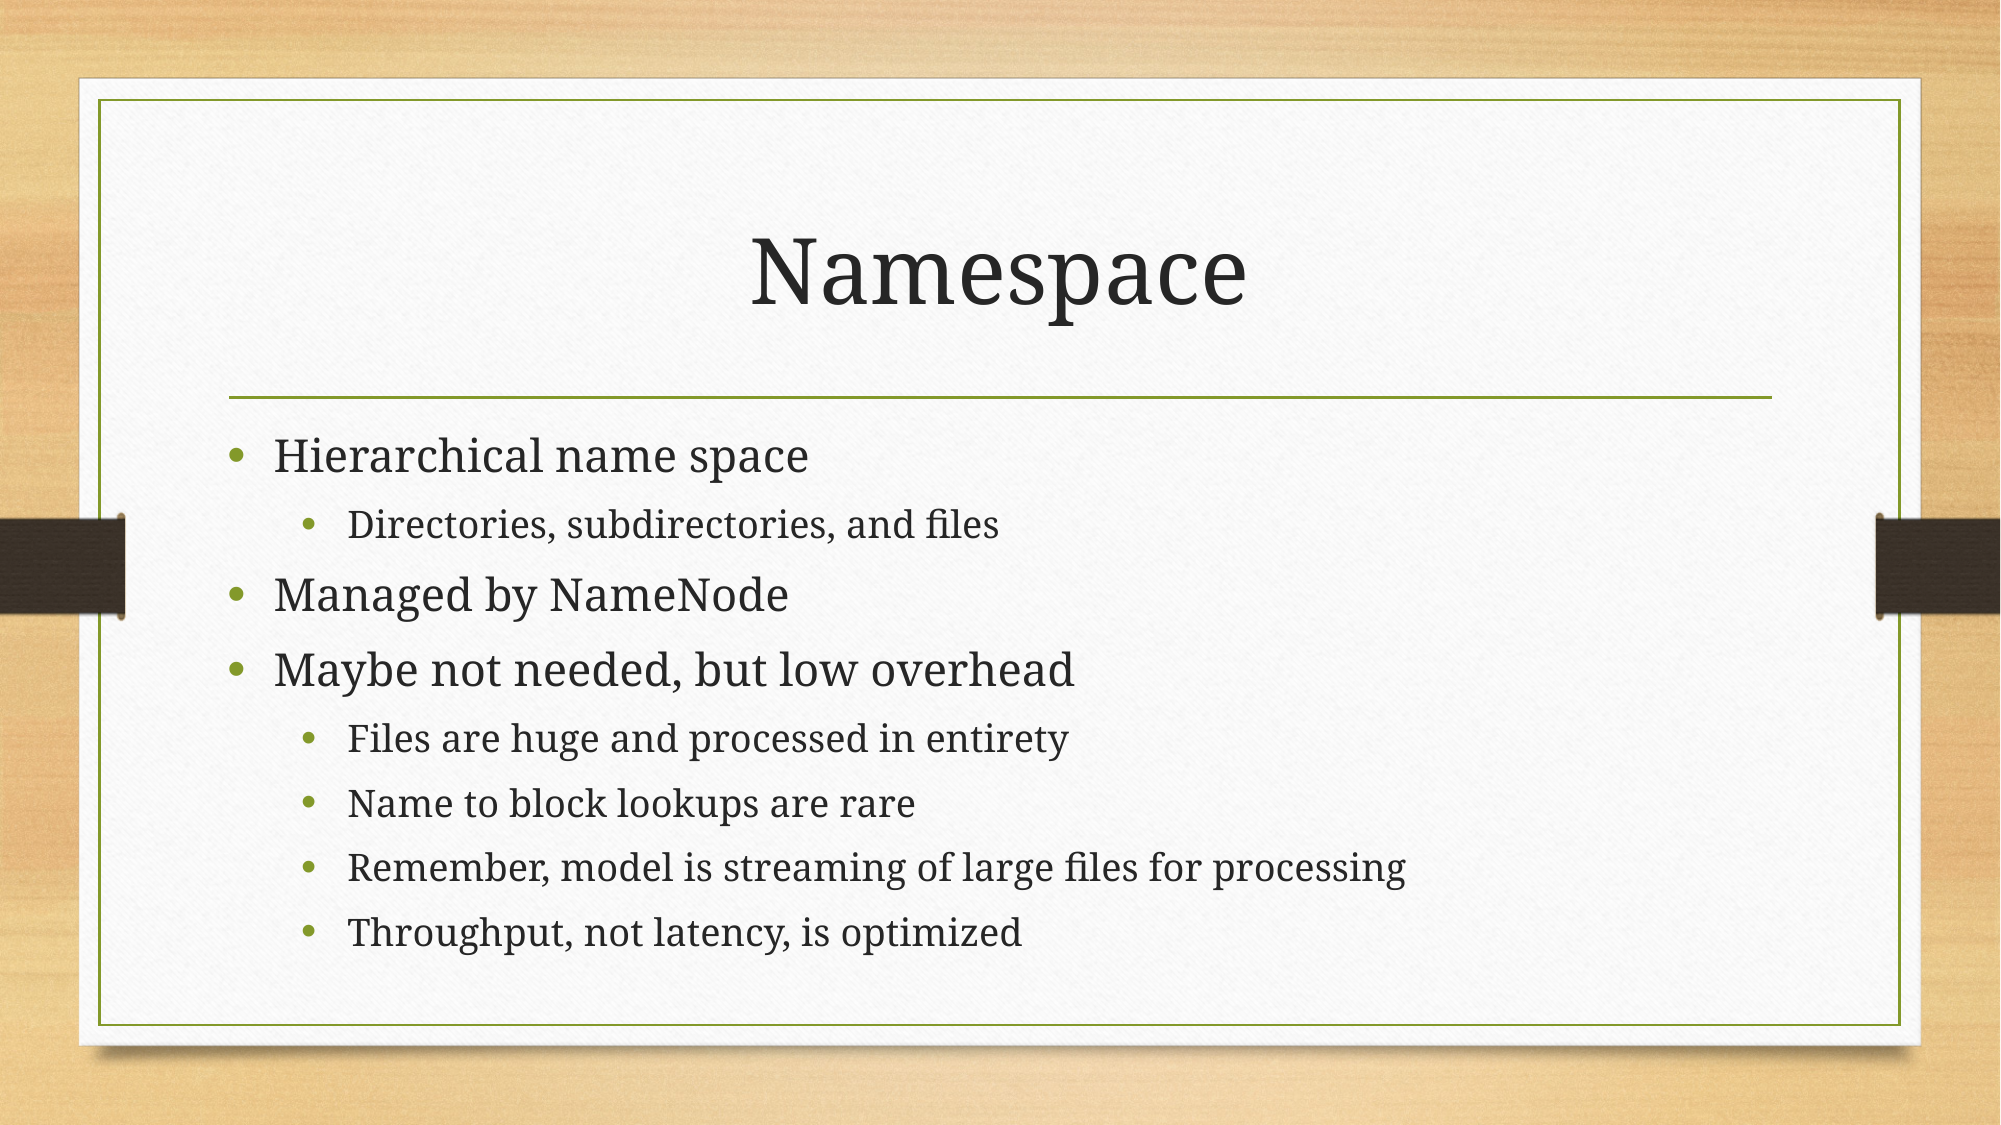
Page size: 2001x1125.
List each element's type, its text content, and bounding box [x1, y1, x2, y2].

title Namespace [212, 161, 1788, 375]
picture [0, 0, 2001, 1125]
list Hierarchical name space Directories, subdirectories, and files Managed by NameNode Maybe not needed, but low overhead Files are huge and processed in entirety Name to block lookups are rare Remember, model is streaming of large files for processing Throughput, not latency, is optimized [212, 419, 1788, 964]
